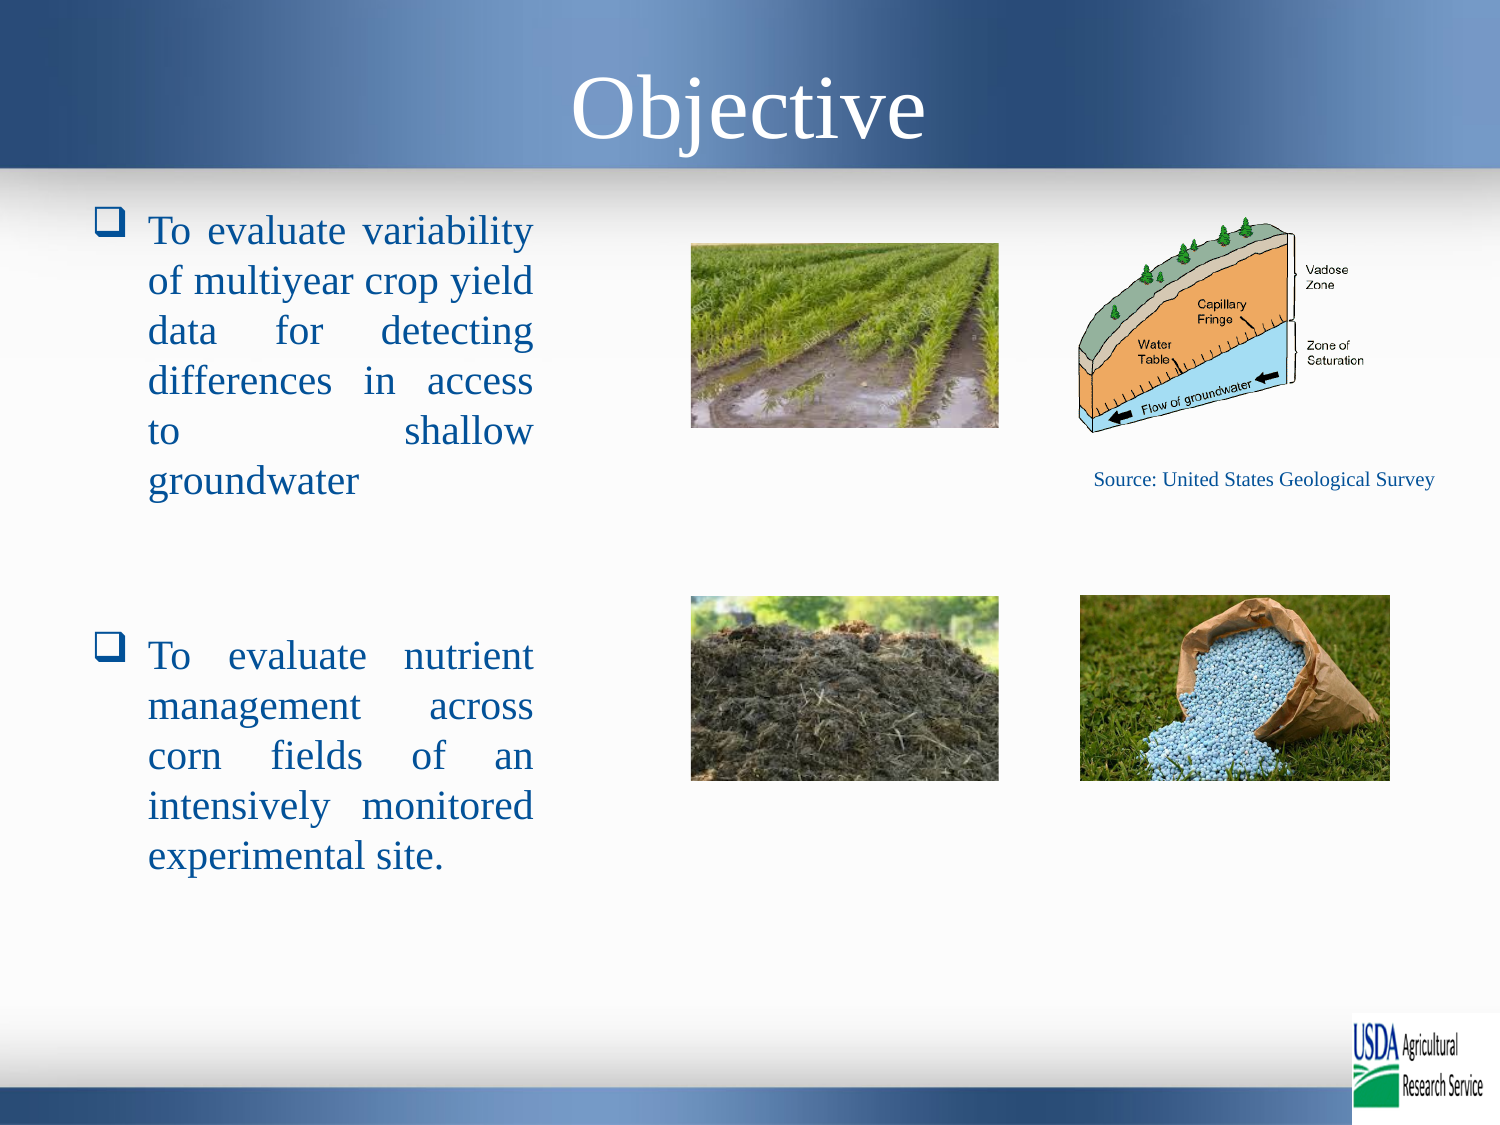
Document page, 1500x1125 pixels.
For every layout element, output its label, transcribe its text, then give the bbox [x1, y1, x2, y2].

text_box Objective [0, 31, 1499, 173]
picture [0, 0, 1500, 1125]
list To evaluate variability of multiyear crop yield data for detecting differences in access to shallow groundwater To evaluate nutrient management across corn fields of an intensively monitored experimental site. [76, 195, 550, 1027]
text_box Source: United States Geological Survey [1078, 457, 1456, 498]
